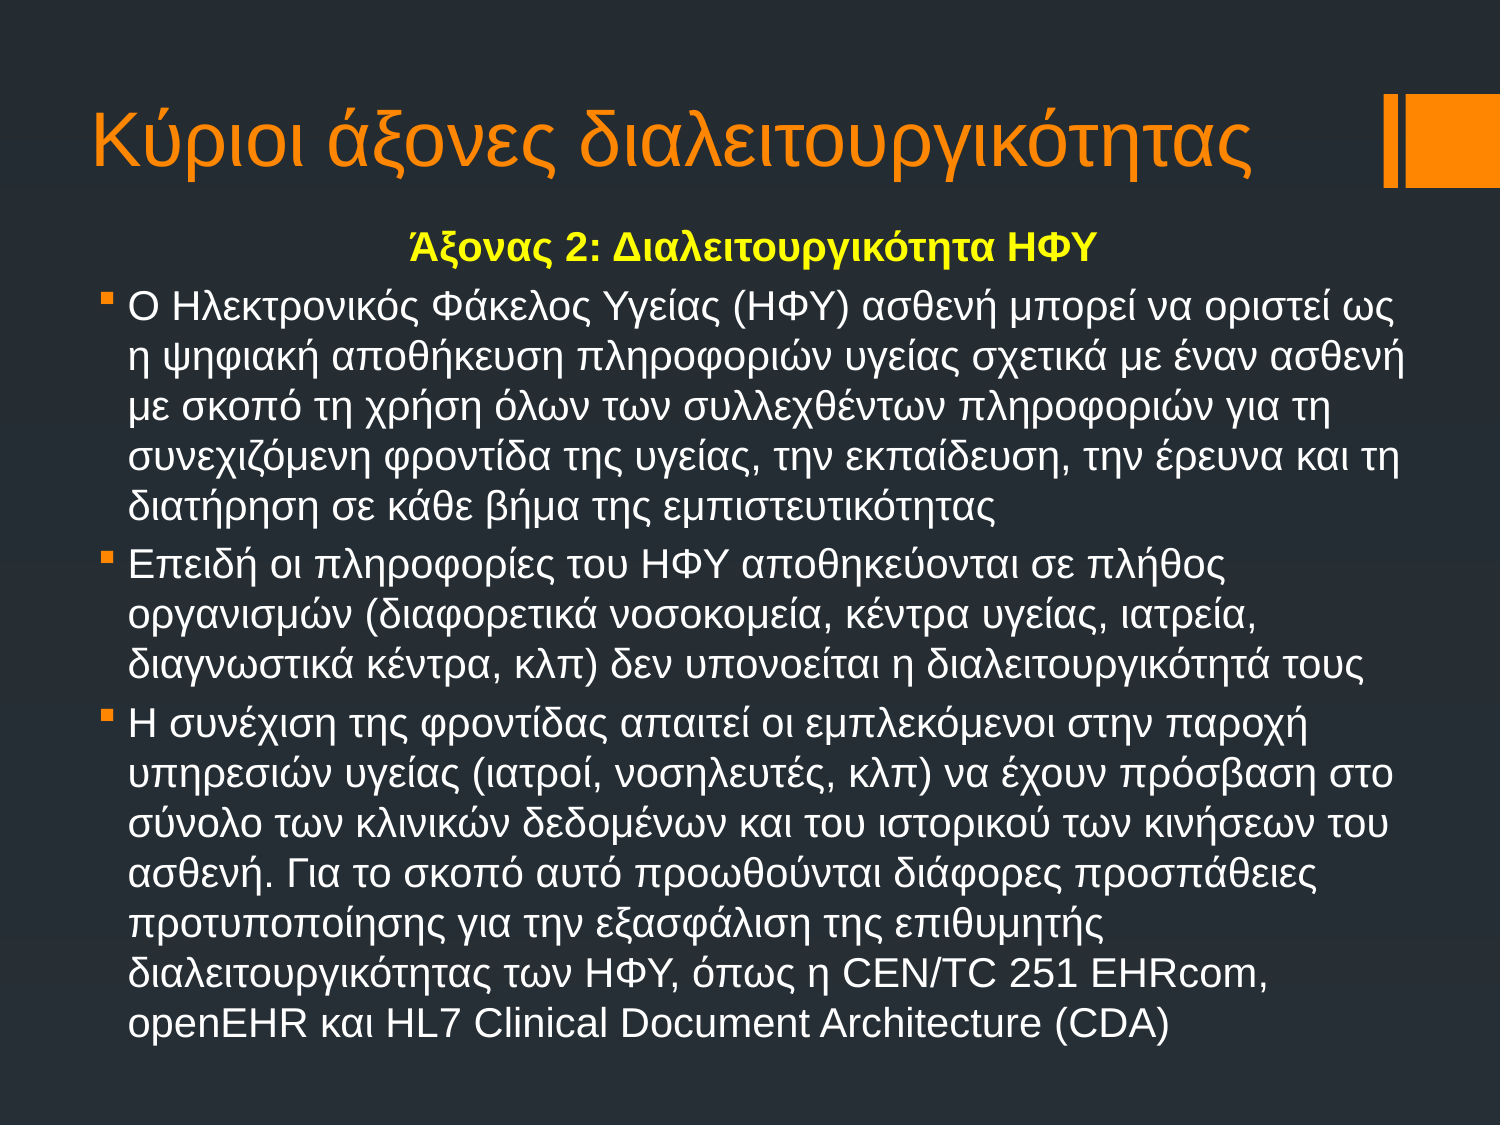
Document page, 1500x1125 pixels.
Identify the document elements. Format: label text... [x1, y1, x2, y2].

list Άξονας 2: Διαλειτουργικότητα ΗΦΥ Ο Ηλεκτρονικός Φάκελος Υγείας (ΗΦΥ) ασθενή μπορεί να οριστεί ως η ψηφιακή αποθήκευση πληροφοριών υγείας σχετικά με έναν ασθενή με σκοπό τη χρήση όλων των συλλεχθέντων πληροφοριών για τη συνεχιζόμενη φροντίδα της υγείας, την εκπαίδευση, την έρευνα και τη διατήρηση σε κάθε βήμα της εμπιστευτικότητας Επειδή οι πληροφορίες του ΗΦΥ αποθηκεύονται σε πλήθος οργανισμών (διαφορετικά νοσοκομεία, κέντρα υγείας, ιατρεία, διαγνωστικά κέντρα, κλπ) δεν υπονοείται η διαλειτουργικότητά τους Η συνέχιση της φροντίδας απαιτεί οι εμπλεκόμενοι στην παροχή υπηρεσιών υγείας (ιατροί, νοσηλευτές, κλπ) να έχουν πρόσβαση στο σύνολο των κλινικών δεδομένων και του ιστορικού των κινήσεων του ασθενή. Για το σκοπό αυτό προωθούνται διάφορες προσπάθειες προτυποποίησης για την εξασφάλιση της επιθυμητής διαλειτουργικότητας των ΗΦΥ, όπως η CEN/TC 251 EHRcom, openEHR και HL7 Clinical Document Architecture (CDA) [75, 212, 1425, 1100]
title Κύριοι άξονες διαλειτουργικότητας [75, 0, 1350, 190]
